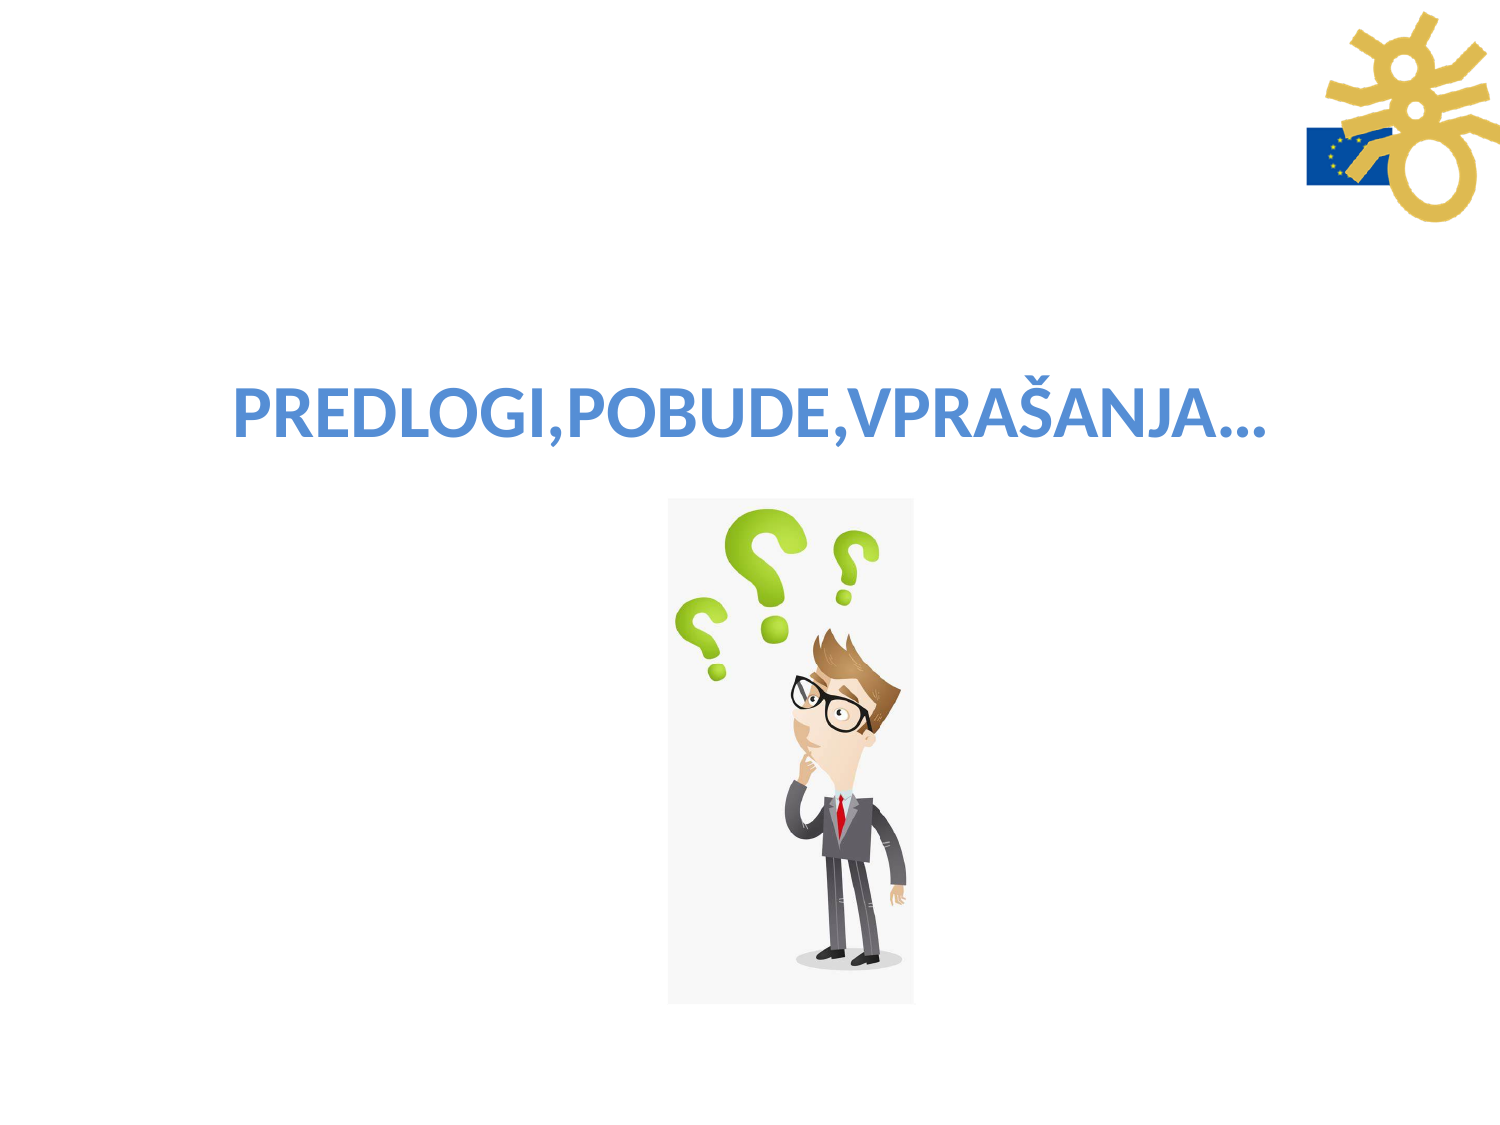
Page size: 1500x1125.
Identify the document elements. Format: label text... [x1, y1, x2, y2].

picture [1304, 0, 1500, 244]
picture [666, 496, 916, 1006]
title PREDLOGI,POBUDE,VPRAŠANJA… [75, 242, 1425, 669]
